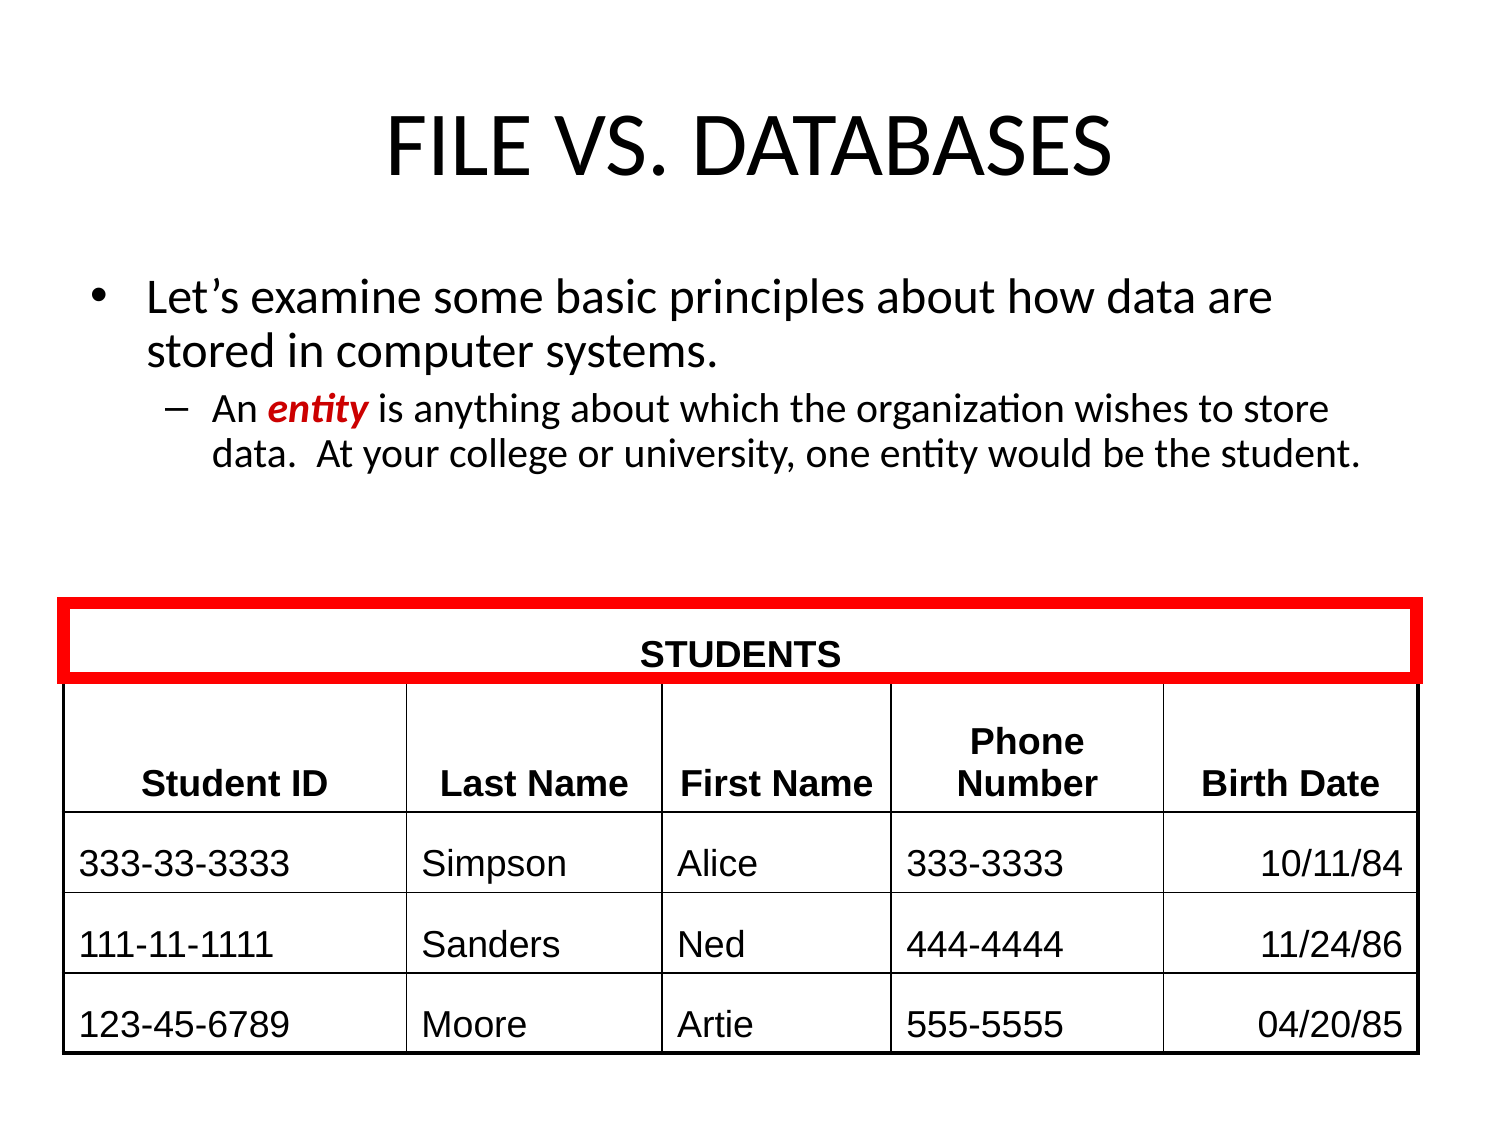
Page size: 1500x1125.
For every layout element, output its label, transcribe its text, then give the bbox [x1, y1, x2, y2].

table_cell Alice [663, 813, 890, 892]
table_cell Last Name [407, 683, 661, 811]
table_cell Birth Date [1164, 683, 1416, 811]
text_box [63, 602, 1417, 678]
table_cell Student ID [65, 683, 406, 811]
list Let’s examine some basic principles about how data are stored in computer systems. An entity is anything about which the organization wishes to store data. At your college or university, one entity would be the student. [75, 262, 1425, 548]
table_cell 333-33-3333 [65, 813, 406, 892]
table_cell 123-45-6789 [65, 974, 406, 1051]
table_cell 111-11-1111 [65, 893, 406, 972]
table_cell Moore [407, 974, 661, 1051]
table_cell Simpson [407, 813, 661, 892]
table_cell 11/24/86 [1164, 893, 1416, 972]
table_cell Phone Number [892, 683, 1163, 811]
table_cell First Name [663, 683, 890, 811]
table_cell 444-4444 [892, 893, 1163, 972]
table_cell 555-5555 [892, 974, 1163, 1051]
table_cell 333-3333 [892, 813, 1163, 892]
table_cell Sanders [407, 893, 661, 972]
table_cell Artie [663, 974, 890, 1051]
table_cell Ned [663, 893, 890, 972]
table_header STUDENTS [65, 678, 1416, 682]
table_cell 04/20/85 [1164, 974, 1416, 1051]
title FILE VS. DATABASES [75, 45, 1425, 233]
table_cell 10/11/84 [1164, 813, 1416, 892]
